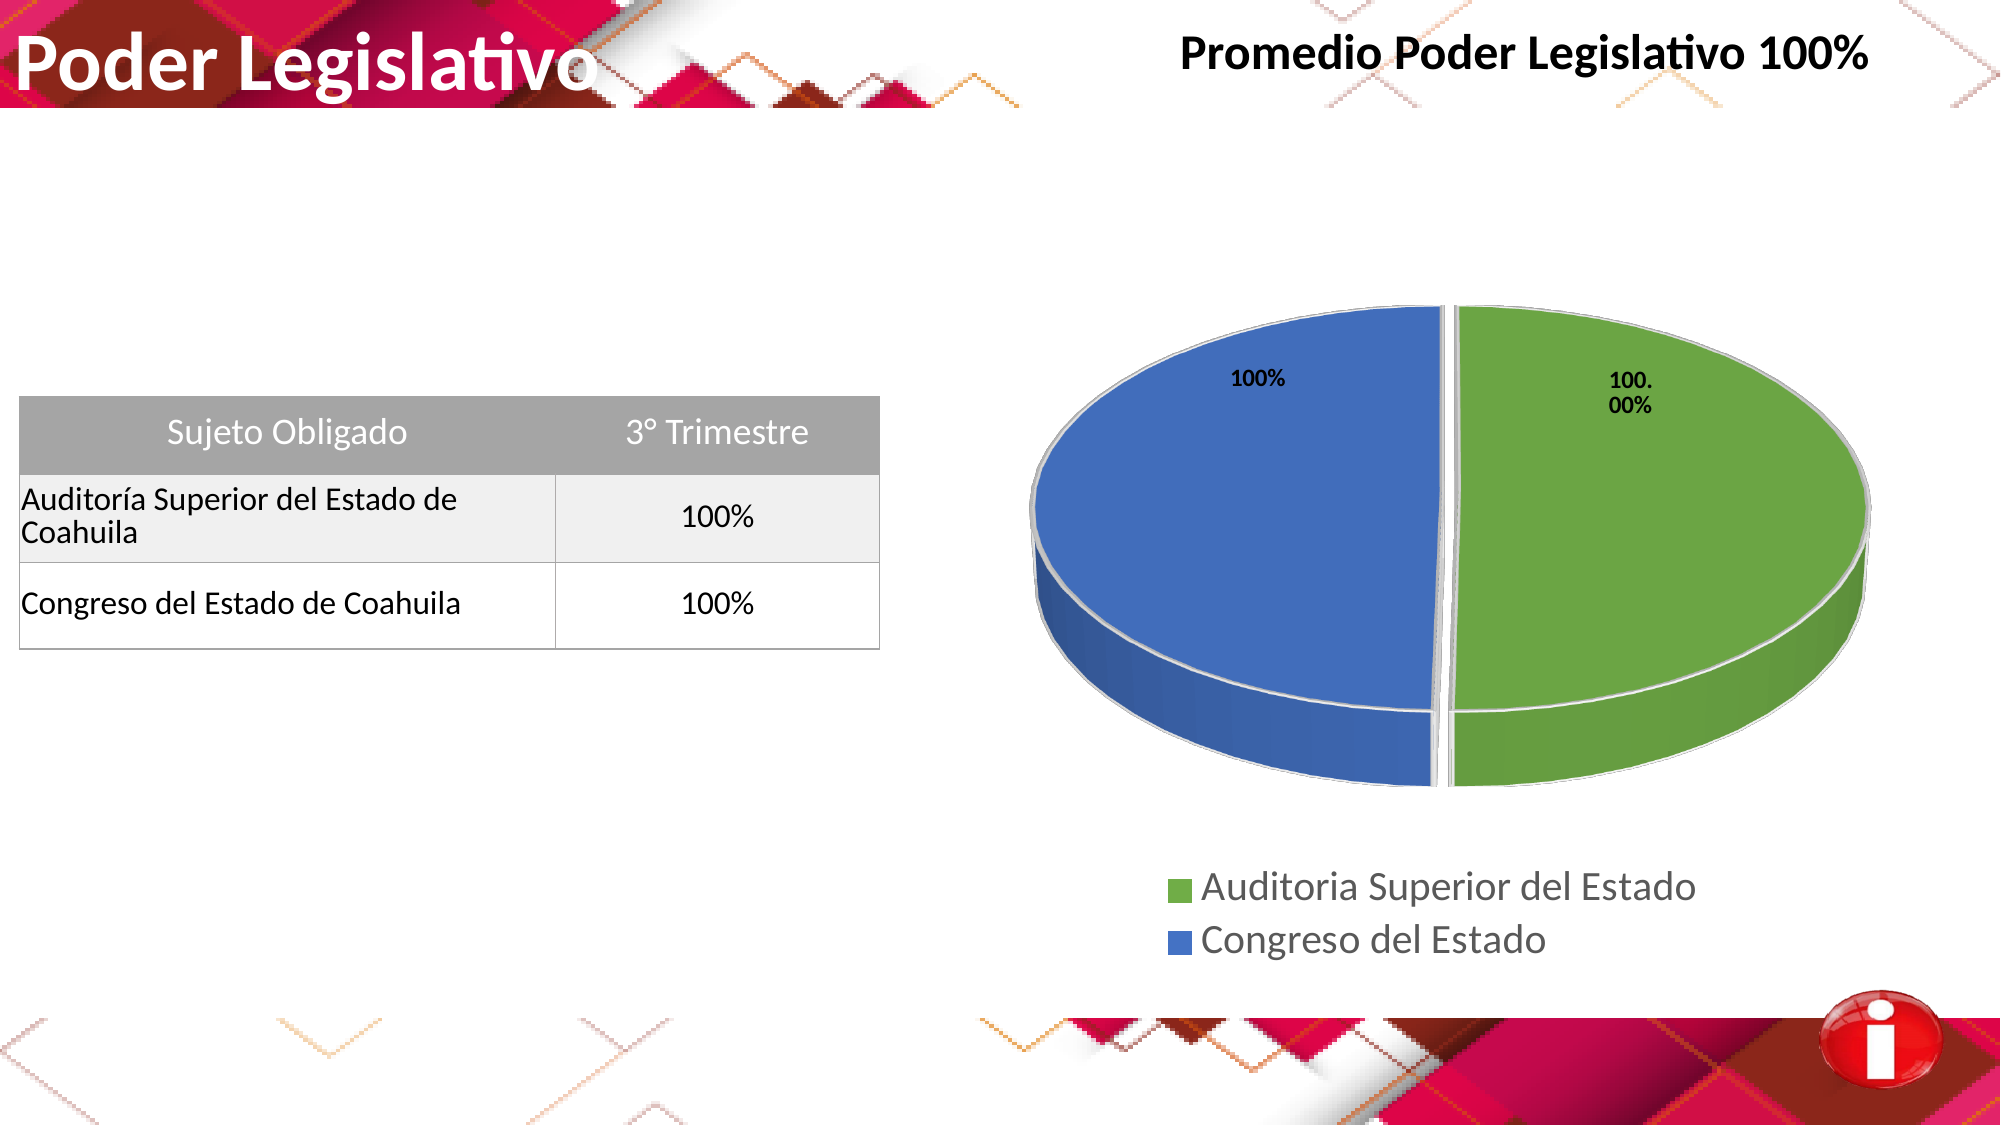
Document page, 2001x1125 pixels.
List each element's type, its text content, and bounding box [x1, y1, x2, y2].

table_header Sujeto Obligado [20, 398, 555, 473]
chart [964, 231, 1920, 988]
picture [0, 987, 2000, 1125]
table_cell 100% [556, 475, 879, 562]
text_box Promedio Poder Legislativo 100% [1165, 12, 1957, 148]
text_box Poder Legislativo [0, 0, 1827, 115]
table_cell 100% [556, 563, 879, 648]
table_header 3° Trimestre [555, 398, 879, 473]
picture [1827, 0, 2001, 108]
table_cell Auditoría Superior del Estado de Coahuila [20, 475, 555, 562]
table_cell Congreso del Estado de Coahuila [20, 563, 555, 648]
